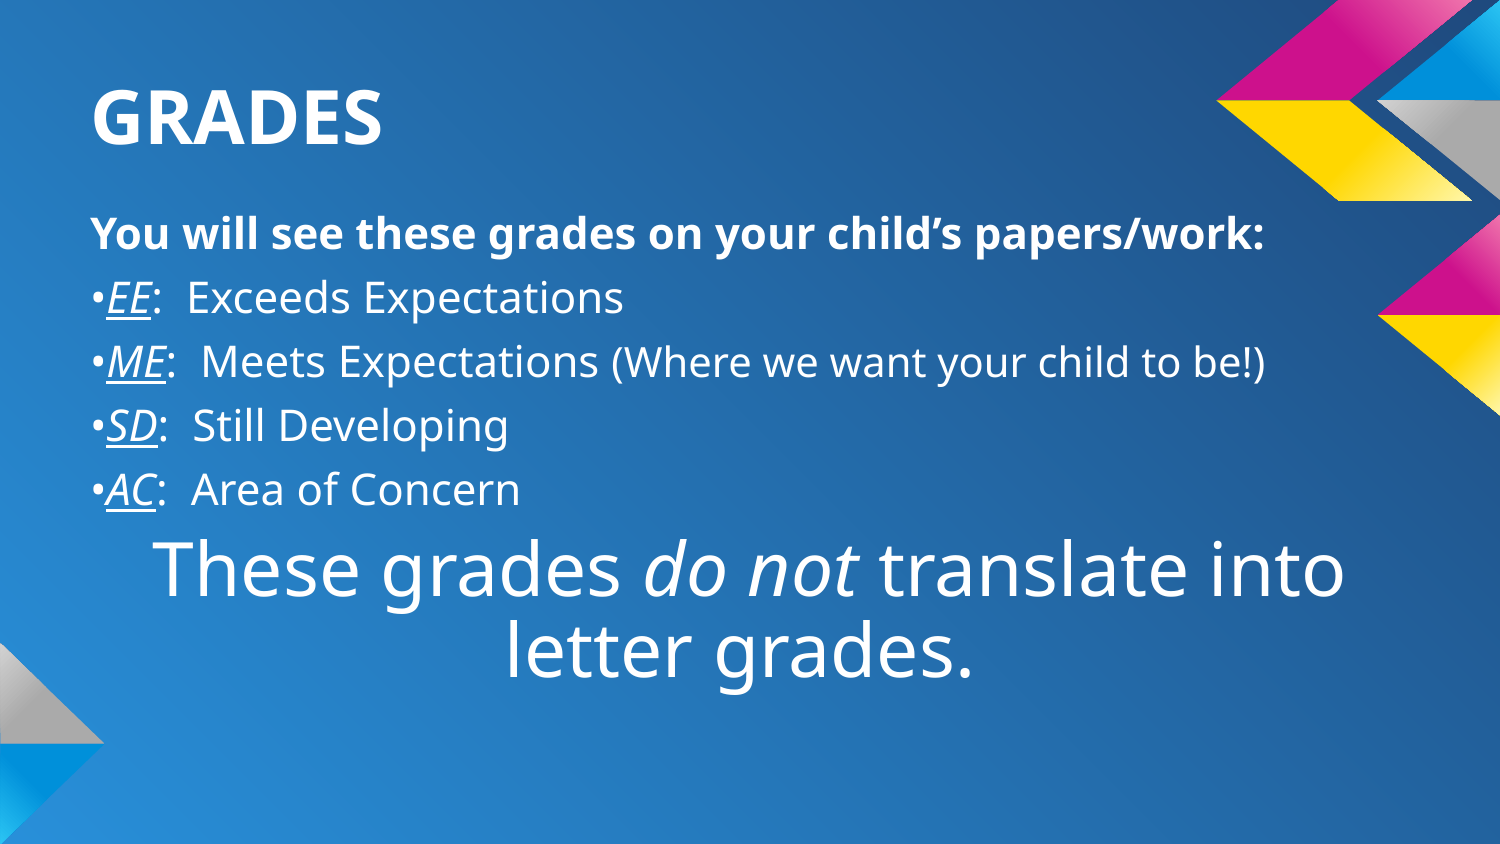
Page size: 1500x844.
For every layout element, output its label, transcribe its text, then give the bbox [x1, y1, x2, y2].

title GRADES [75, 33, 1204, 175]
list You will see these grades on your child’s papers/work: •EE: Exceeds Expectations •ME: Meets Expectations (Where we want your child to be!) •SD: Still Developing •AC: Area of Concern These grades do not translate into letter grades. [75, 196, 1425, 793]
